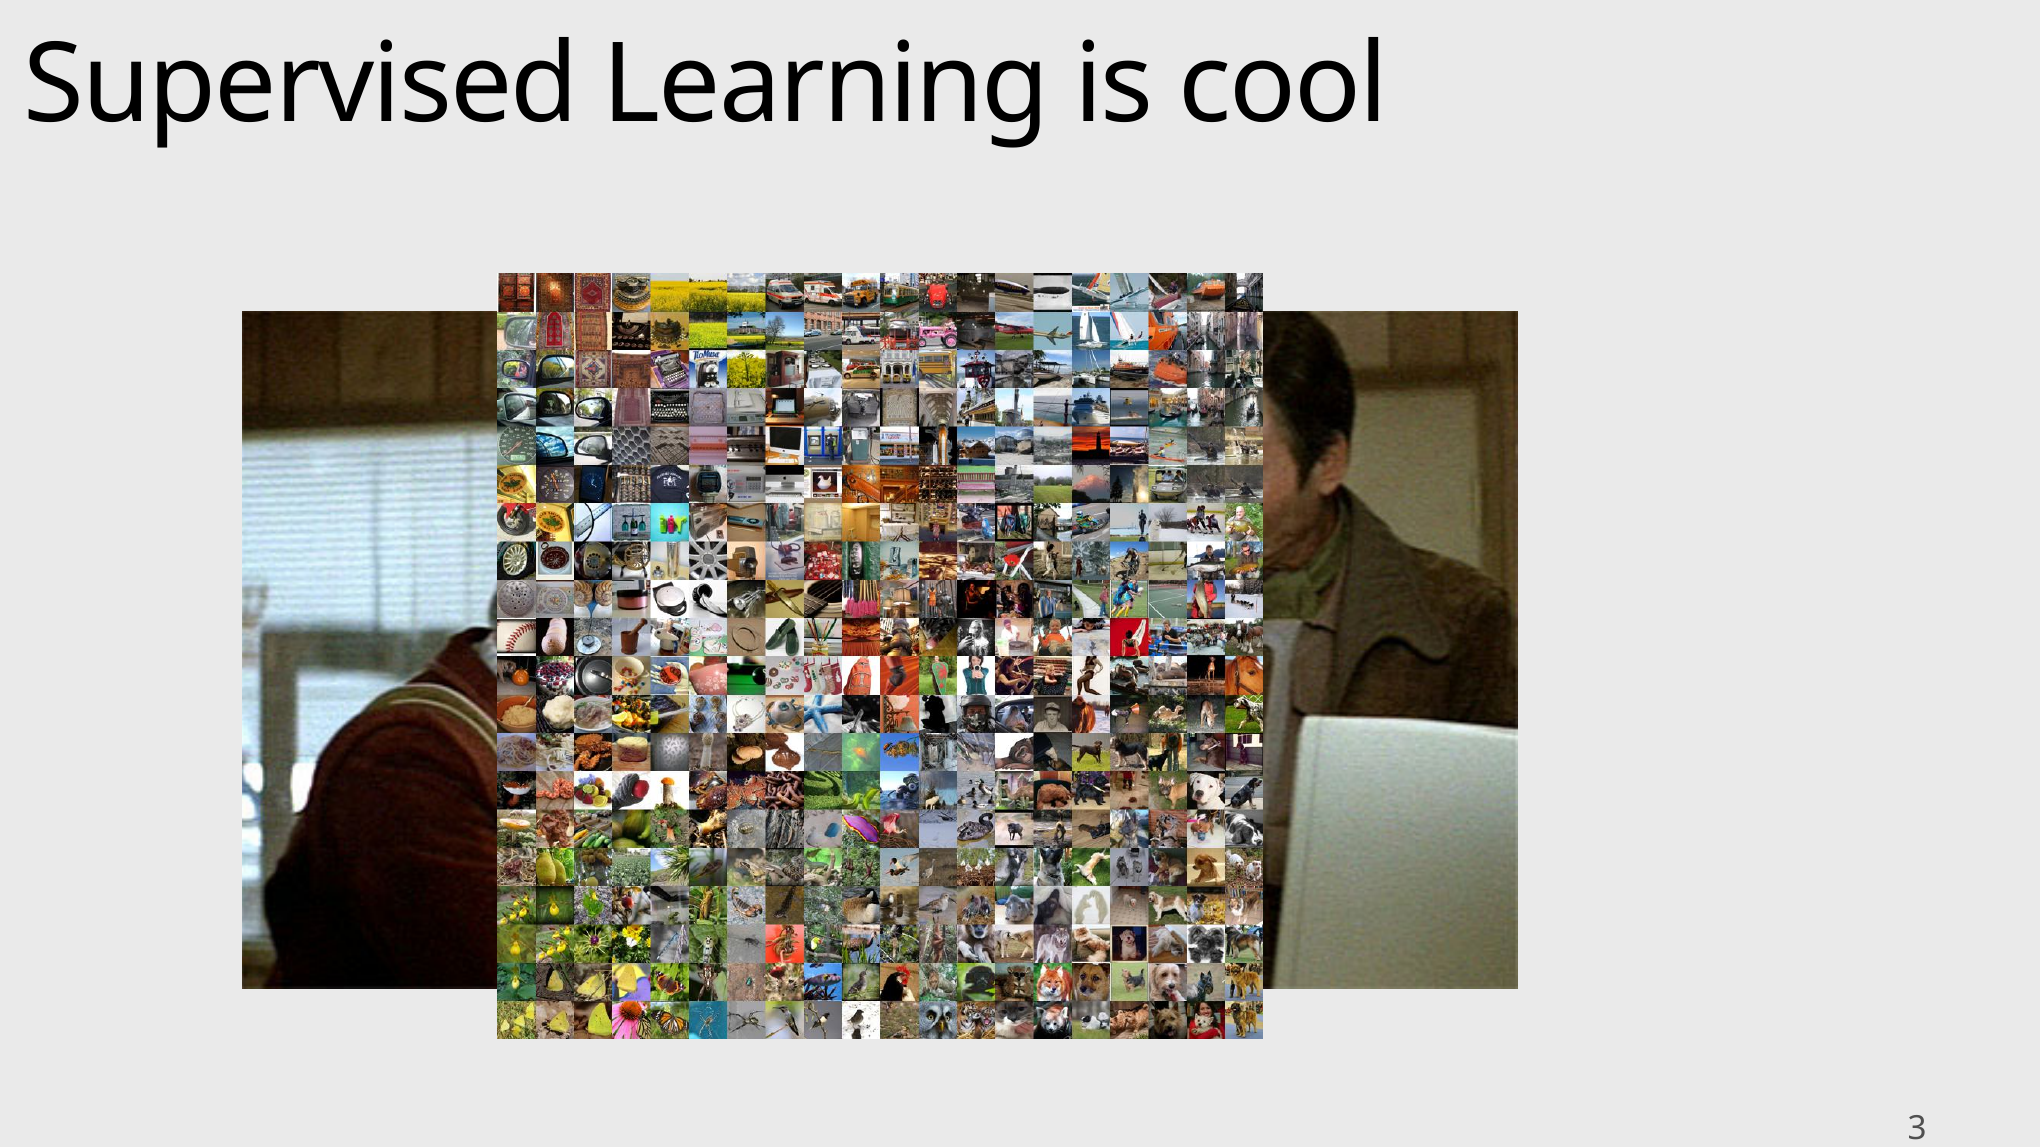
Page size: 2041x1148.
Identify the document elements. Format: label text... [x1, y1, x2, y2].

picture [241, 273, 1518, 1039]
title Supervised Learning is cool [0, 11, 1760, 233]
